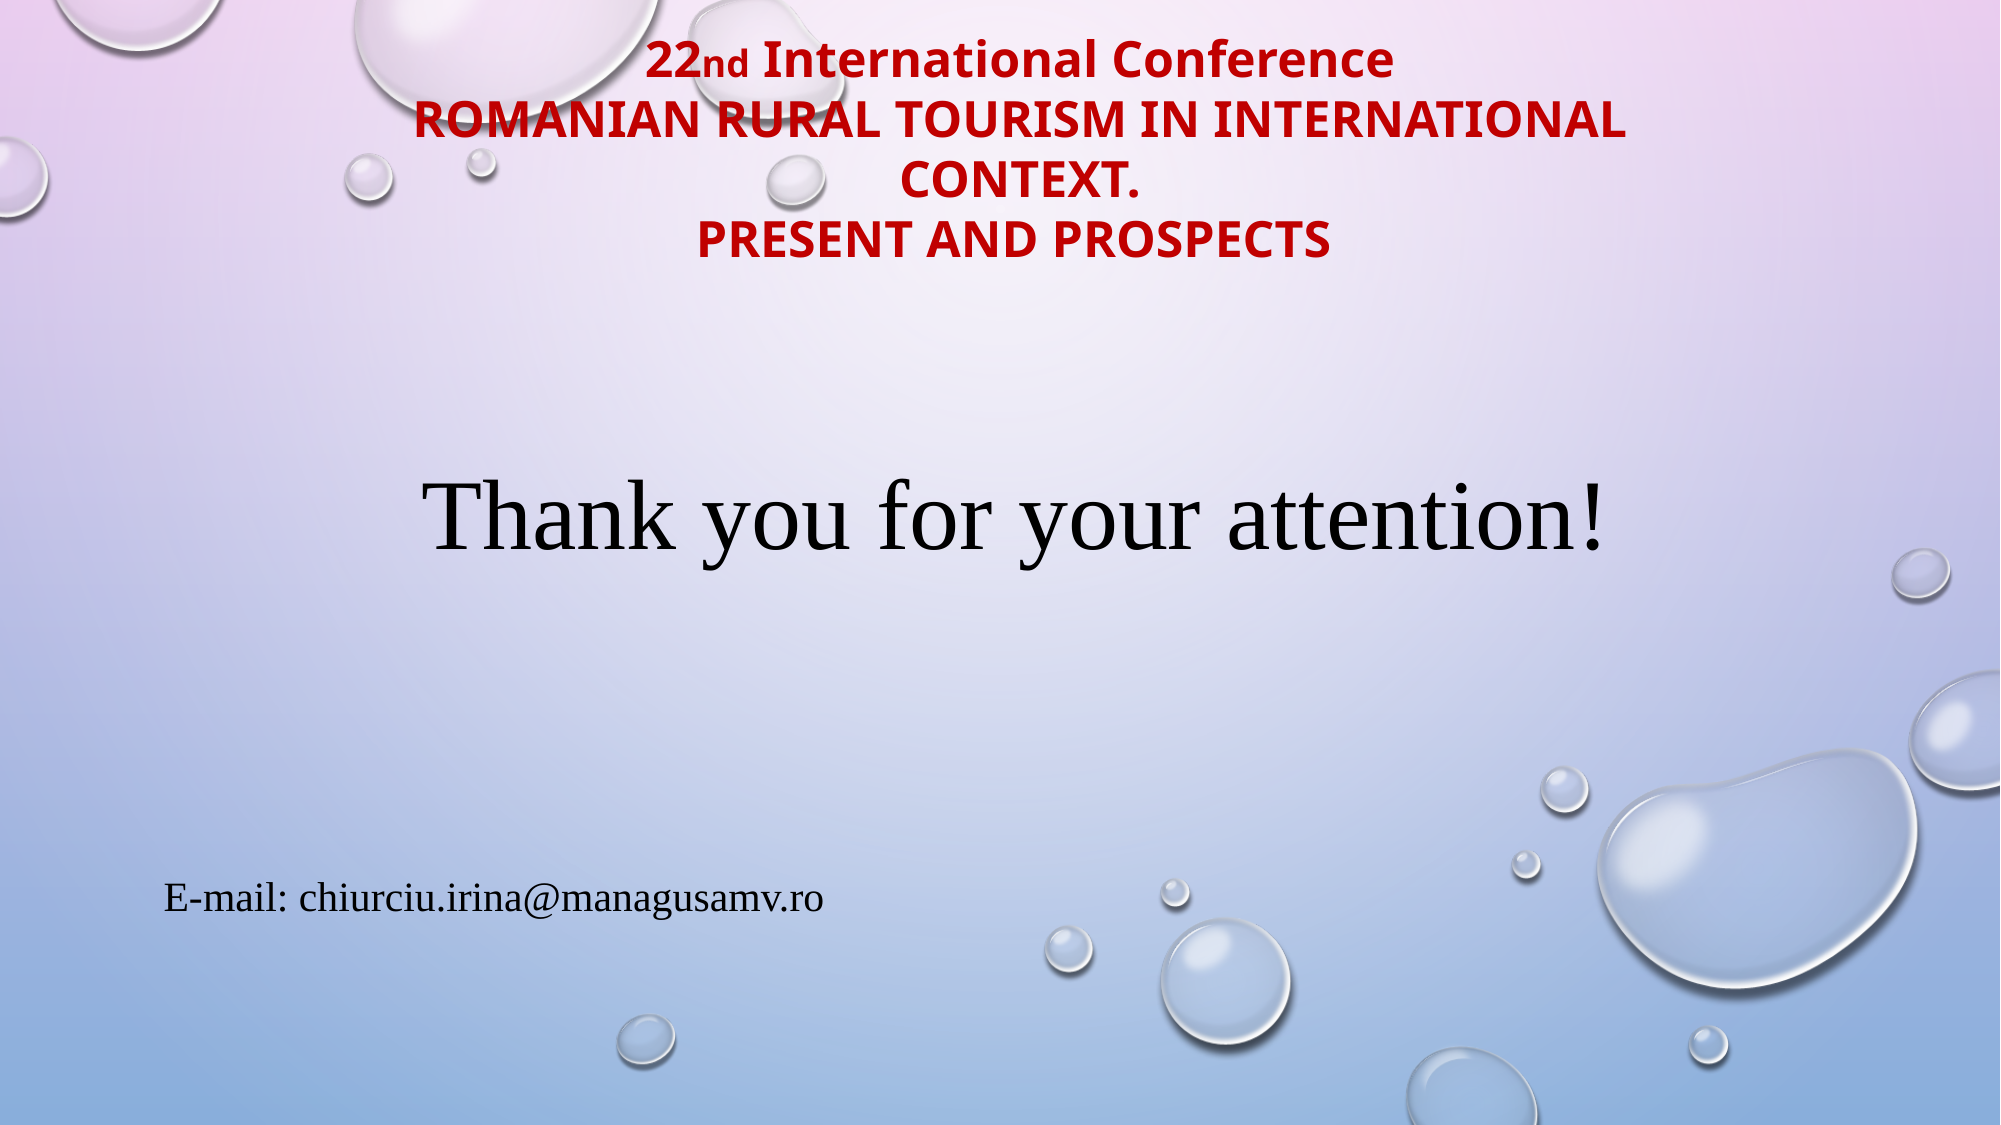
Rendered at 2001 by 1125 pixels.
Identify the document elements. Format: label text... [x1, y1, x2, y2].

picture [0, 0, 2000, 1125]
title Thank you for your attention! [302, 450, 1729, 580]
subtitle E-mail: chiurciu.irina@managusamv.ro [0, 851, 1207, 1077]
text_box 22nd International Conference ROMANIAN RURAL TOURISM IN INTERNATIONAL CONTEXT. PRESENT AND PROSPECTS [322, 19, 1718, 275]
